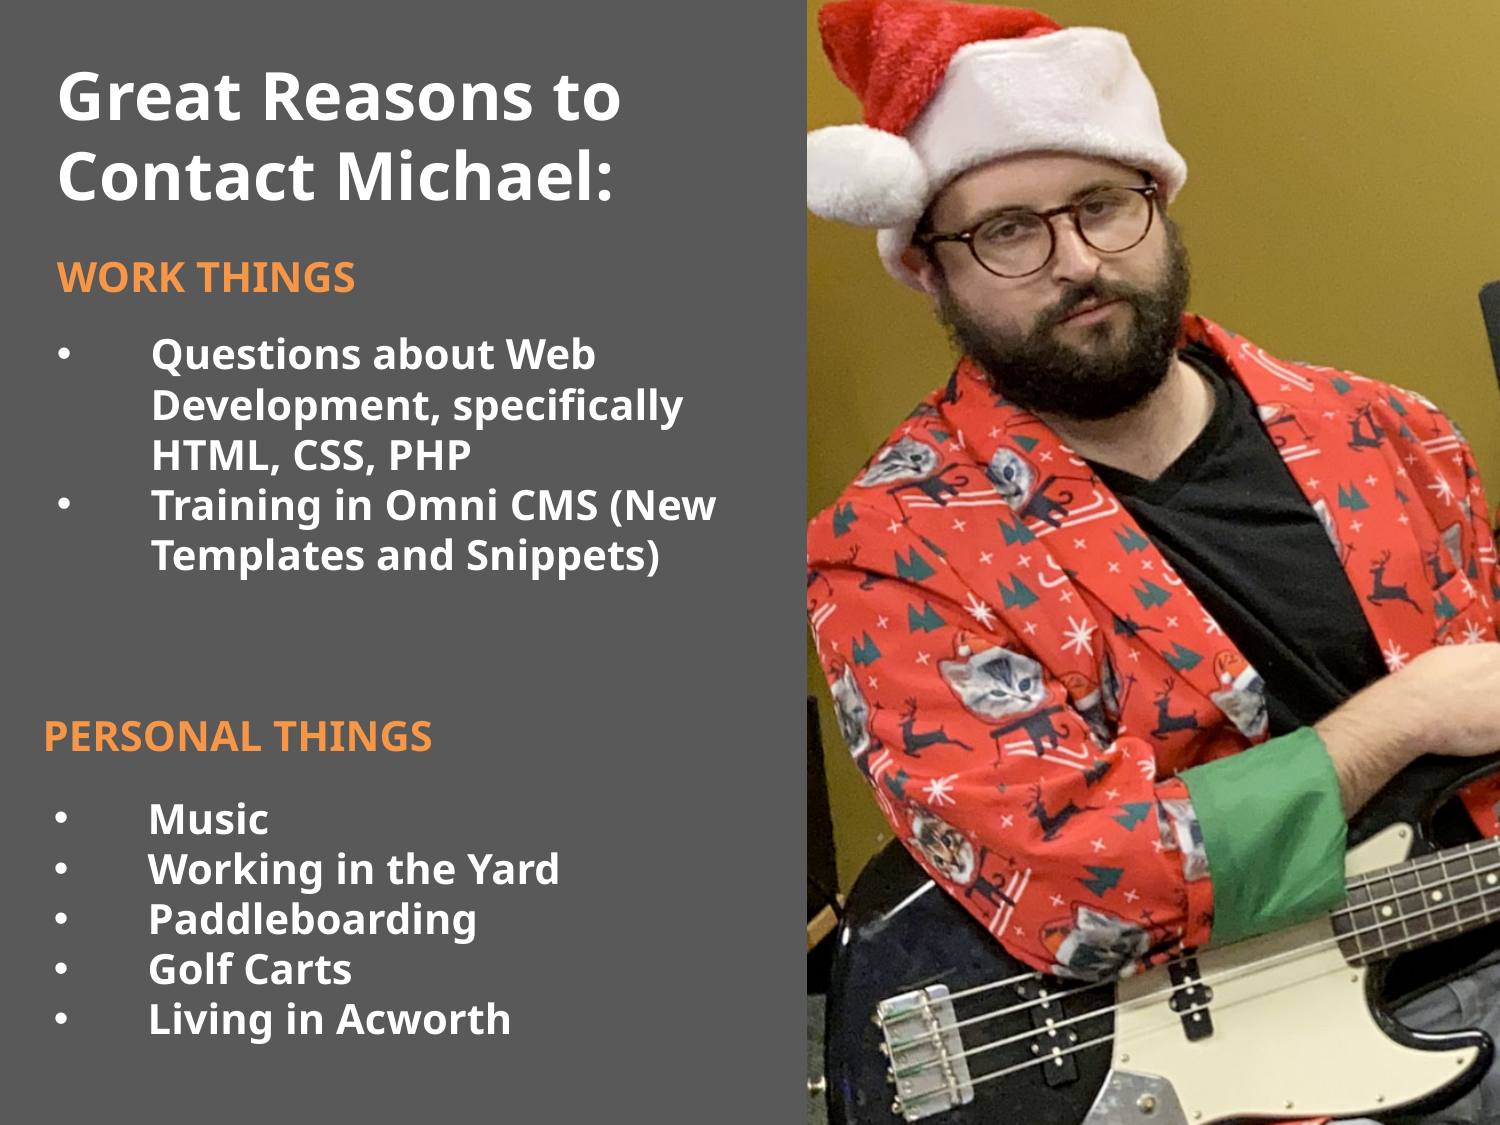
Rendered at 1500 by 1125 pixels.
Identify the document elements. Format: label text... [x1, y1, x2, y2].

text_box Music Working in the Yard Paddleboarding Golf Carts Living in Acworth [39, 785, 750, 1101]
text_box Questions about Web Development, specifically HTML, CSS, PHP Training in Omni CMS (New Templates and Snippets) [42, 321, 753, 586]
text_box PERSONAL THINGS [27, 701, 738, 767]
text_box Great Reasons to Contact Michael: [42, 46, 724, 222]
text_box WORK THINGS [42, 243, 752, 308]
picture [807, 0, 1500, 1125]
